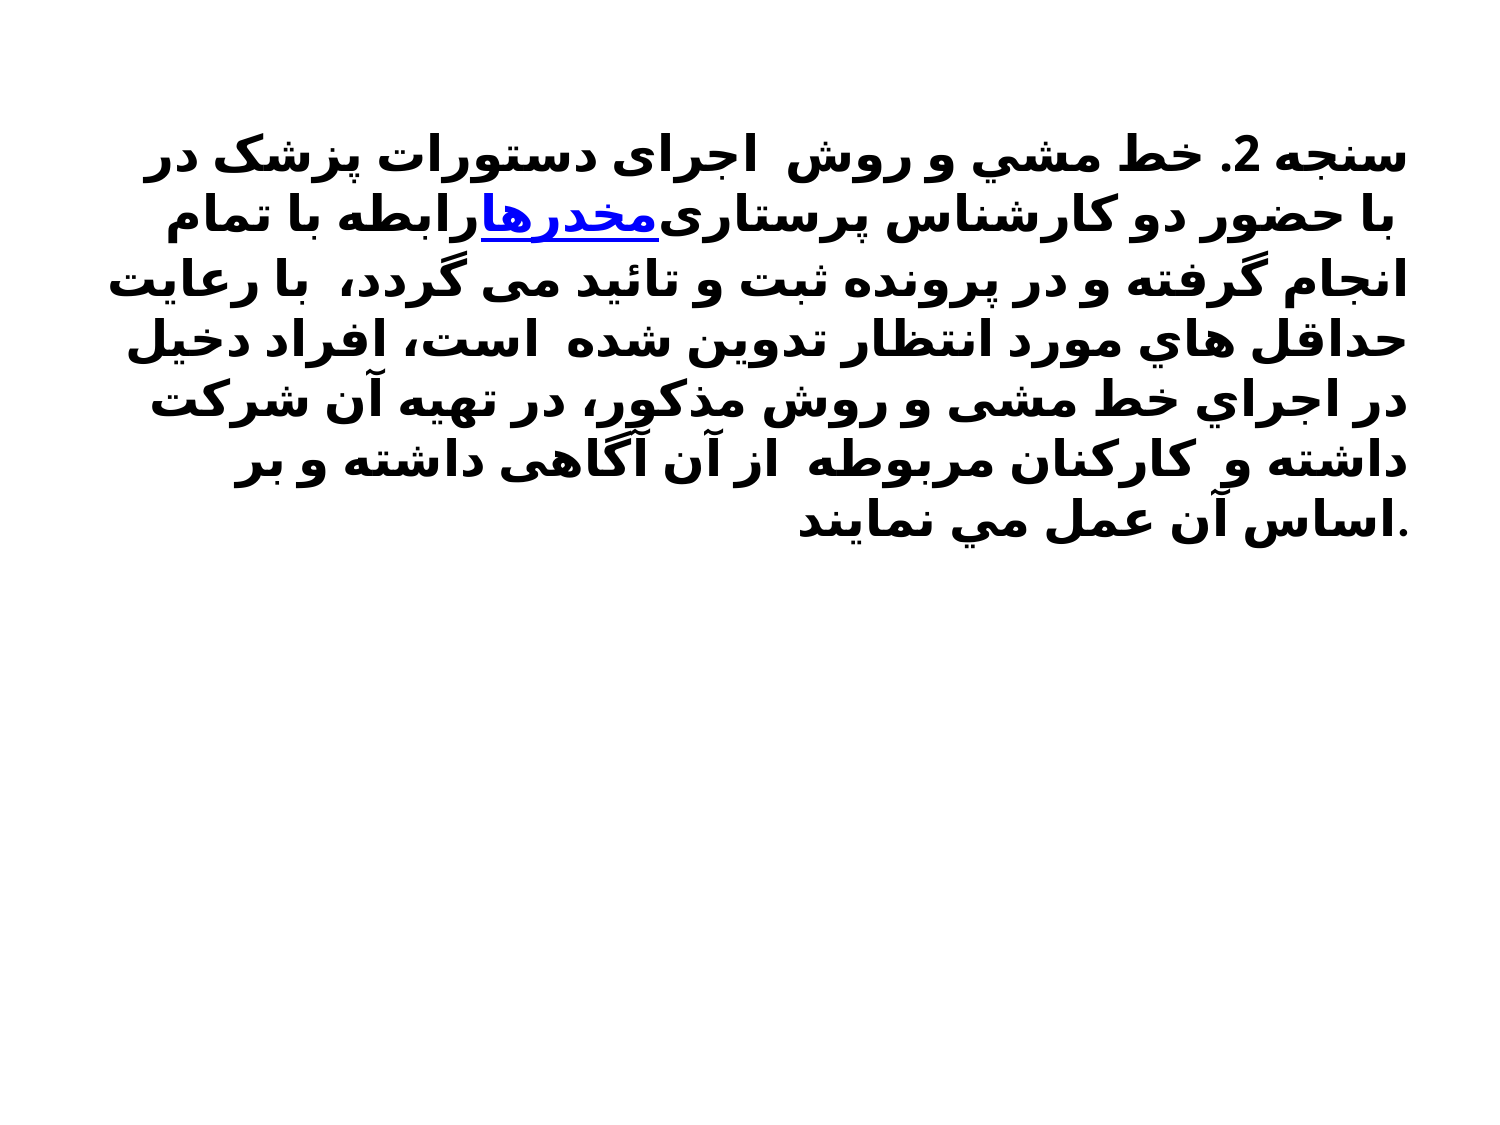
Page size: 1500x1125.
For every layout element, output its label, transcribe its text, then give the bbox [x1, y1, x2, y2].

title سنجه 2. خط مشي و روش اجرای دستورات پزشک در رابطه با تمام مخدرها با حضور دو کارشناس پرستاری انجام گرفته و در پرونده ثبت و تائید می گردد، با رعايت حداقل هاي مورد انتظار تدوين شده است، افراد دخیل در اجراي خط مشی و روش مذكور، در تهیه آن شركت داشته و كاركنان مربوطه از آن آگاهی داشته و بر اساس آن عمل مي نمايند. [75, 45, 1425, 233]
